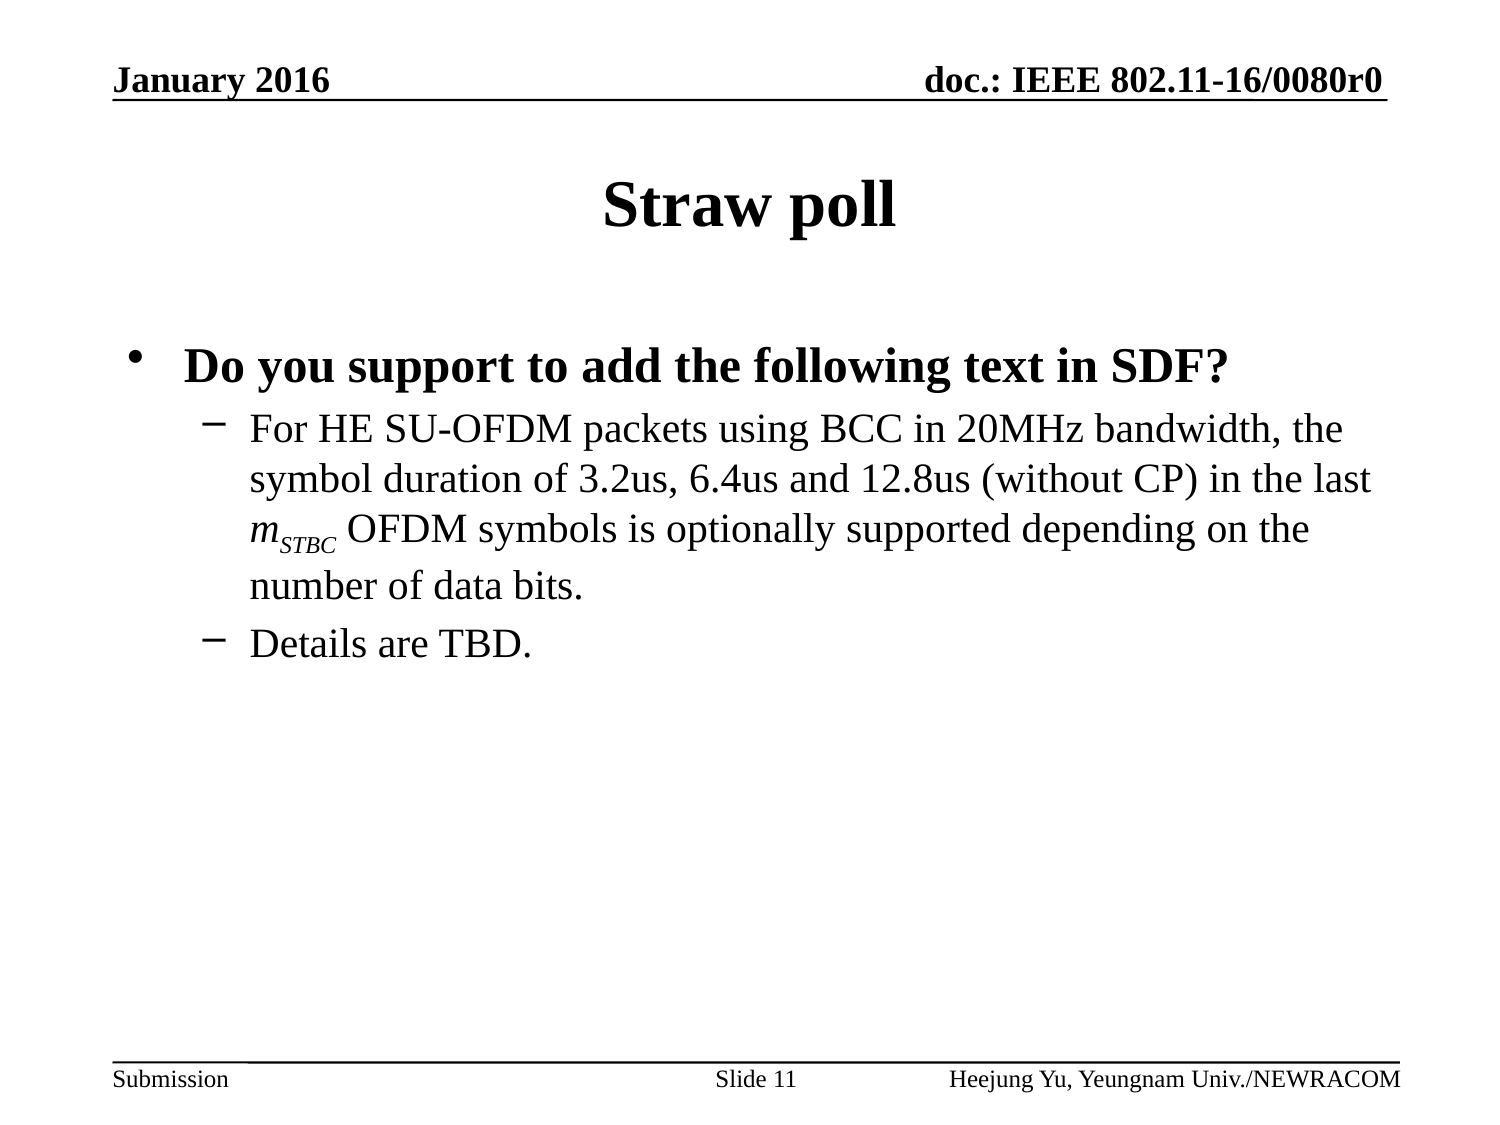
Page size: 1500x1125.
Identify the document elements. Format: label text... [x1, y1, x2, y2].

list Do you support to add the following text in SDF? For HE SU-OFDM packets using BCC in 20MHz bandwidth, the symbol duration of 3.2us, 6.4us and 12.8us (without CP) in the last mSTBC OFDM symbols is optionally supported depending on the number of data bits. Details are TBD. [112, 324, 1388, 1001]
slide_number Slide 11 [712, 1061, 800, 1093]
title Straw poll [112, 112, 1388, 288]
footer Heejung Yu, Yeungnam Univ./NEWRACOM [943, 1061, 1402, 1093]
